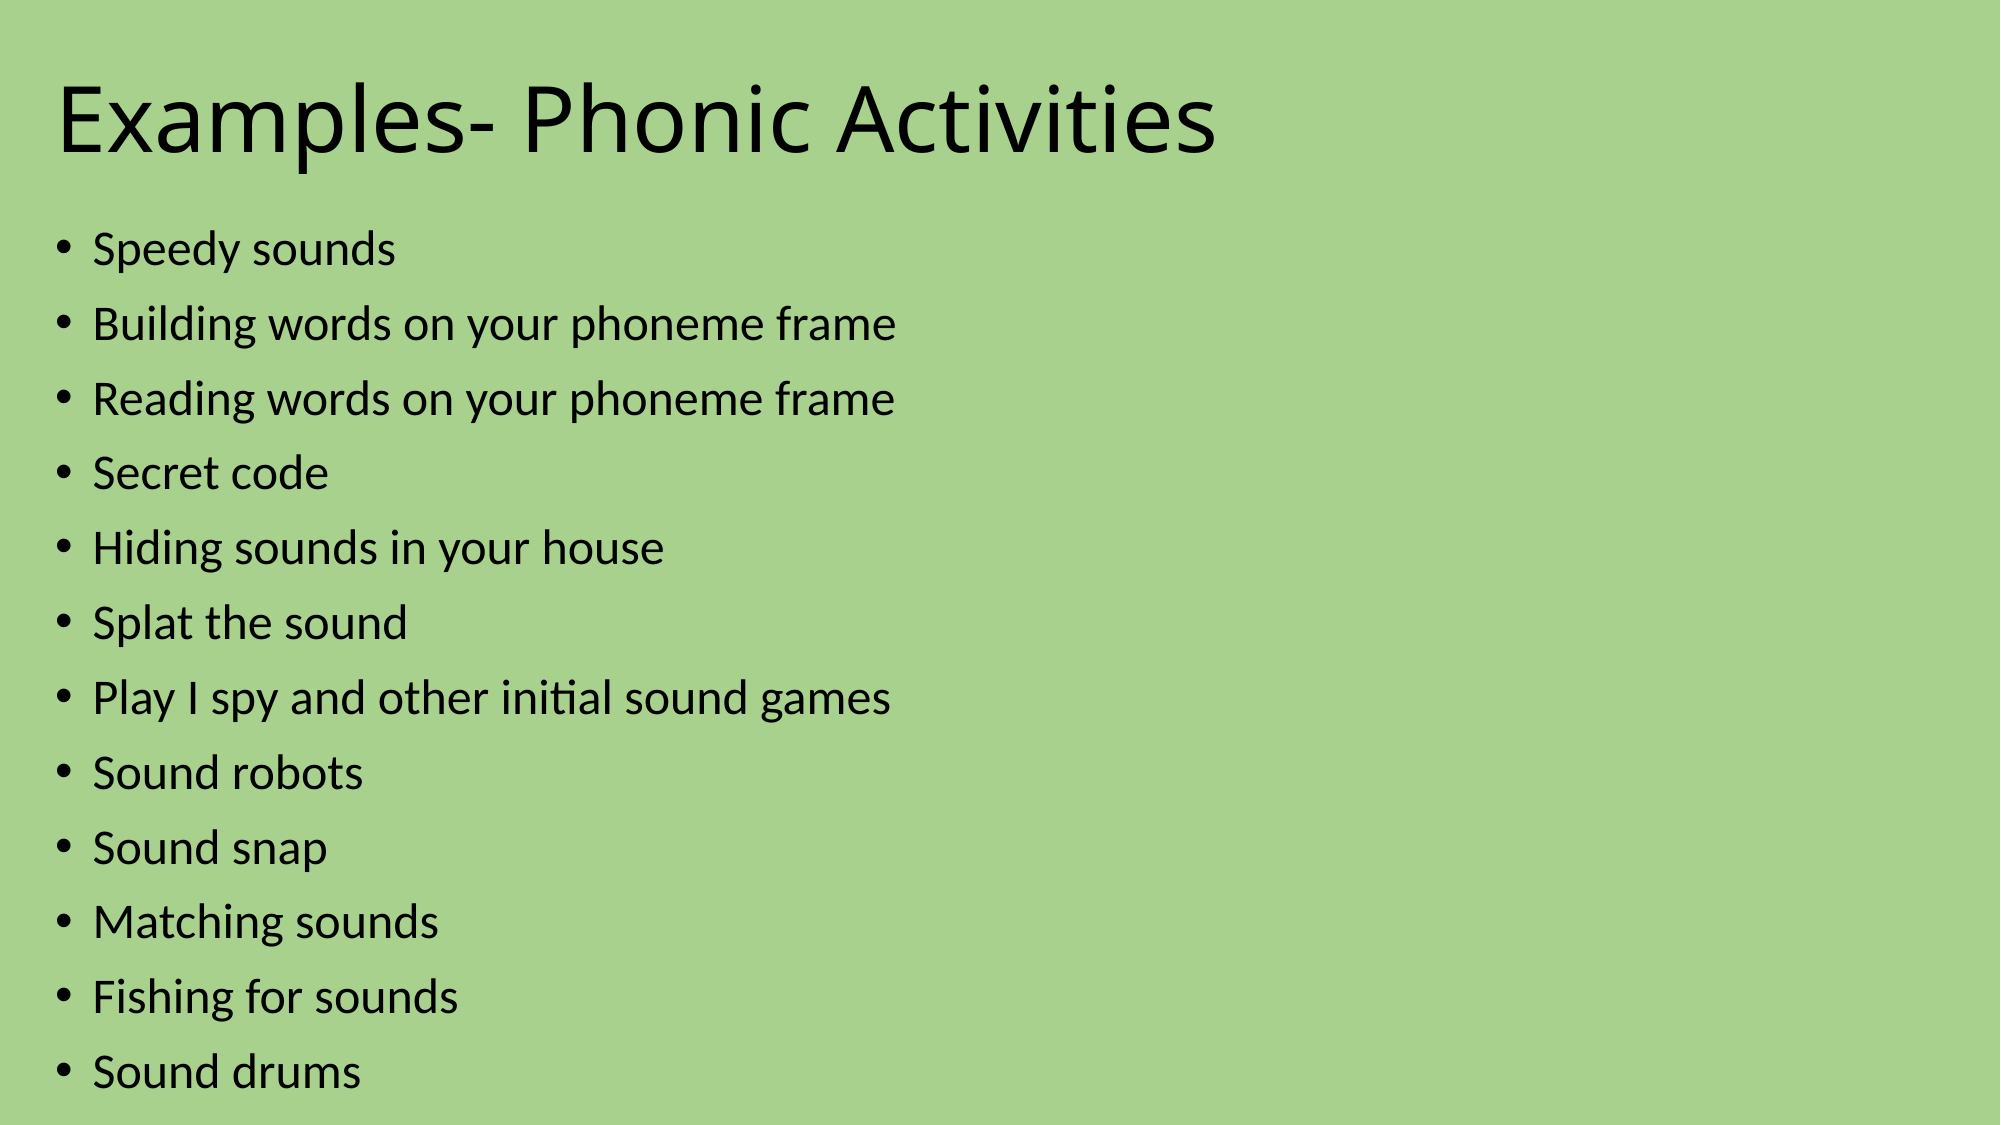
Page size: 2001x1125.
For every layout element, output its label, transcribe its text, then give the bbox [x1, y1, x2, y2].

title Examples- Phonic Activities [40, 13, 1766, 214]
list Speedy sounds Building words on your phoneme frame Reading words on your phoneme frame Secret code Hiding sounds in your house Splat the sound Play I spy and other initial sound games Sound robots Sound snap Matching sounds Fishing for sounds Sound drums [40, 214, 1766, 929]
